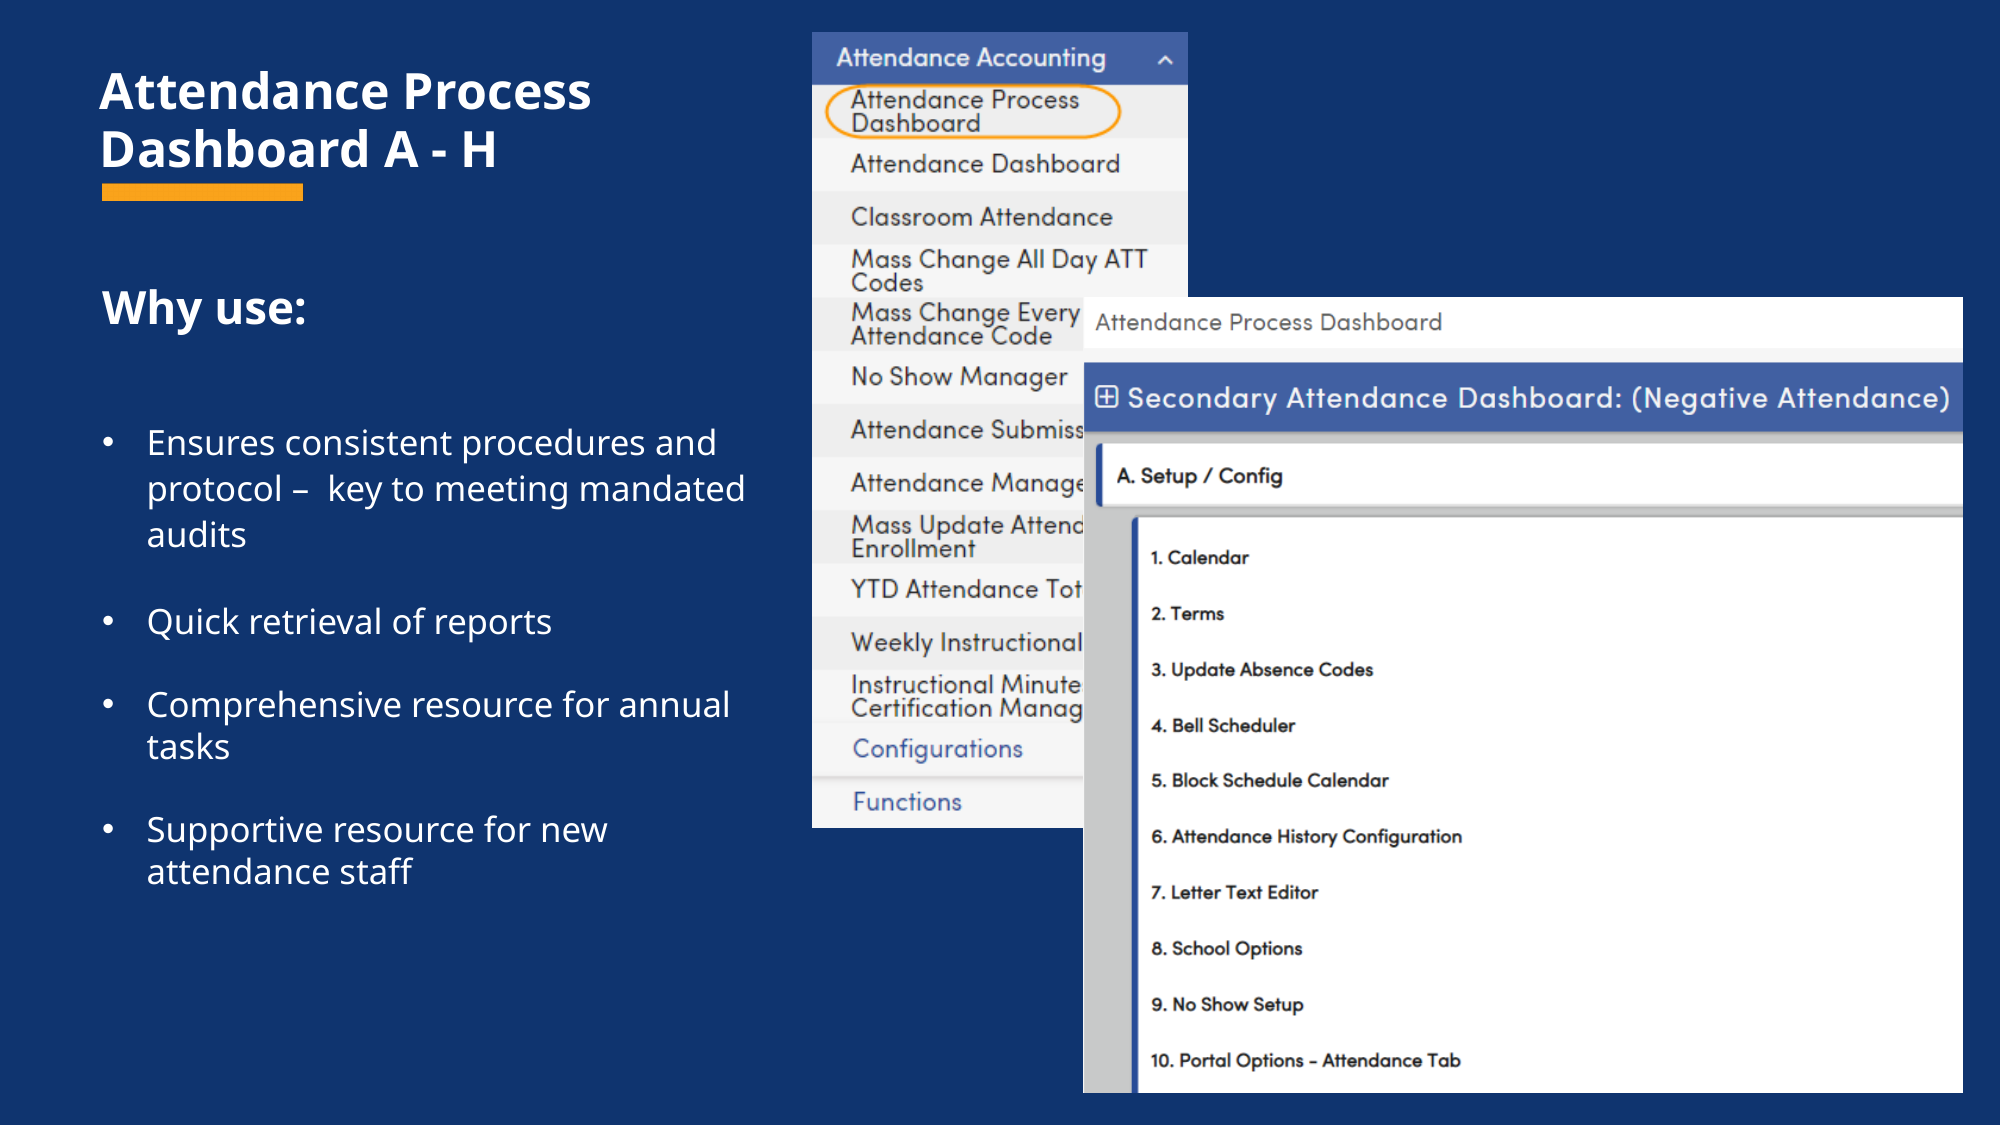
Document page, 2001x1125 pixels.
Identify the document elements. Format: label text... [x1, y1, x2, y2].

text_box Ensures consistent procedures and protocol – key to meeting mandated audits Quick retrieval of reports Comprehensive resource for annual tasks Supportive resource for new attendance staff [102, 377, 773, 897]
text_box Why use: [102, 261, 516, 334]
picture [102, 90, 503, 201]
picture [812, 32, 1963, 1093]
text_box Attendance Process Dashboard A - H [99, 74, 636, 165]
